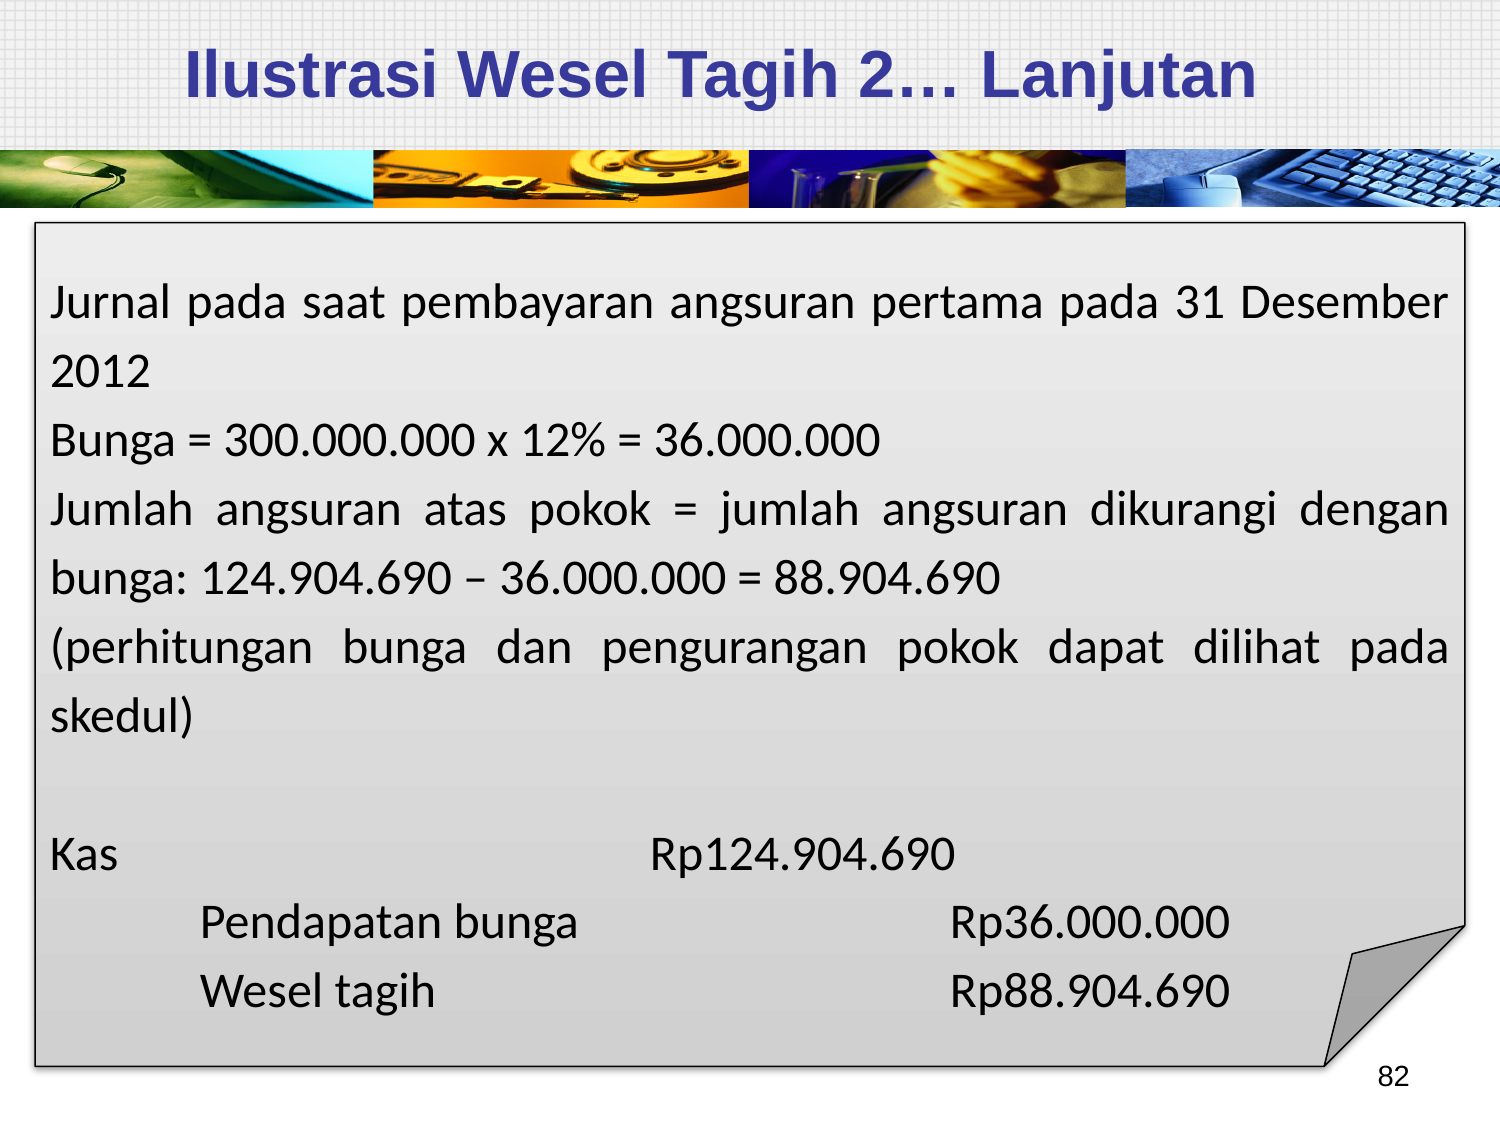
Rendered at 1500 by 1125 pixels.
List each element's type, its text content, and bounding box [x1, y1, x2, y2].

text_box Jurnal pada saat pembayaran angsuran pertama pada 31 Desember 2012 Bunga = 300.000.000 x 12% = 36.000.000 Jumlah angsuran atas pokok = jumlah angsuran dikurangi dengan bunga: 124.904.690 – 36.000.000 = 88.904.690 (perhitungan bunga dan pengurangan pokok dapat dilihat pada skedul) Kas Rp124.904.690 Pendapatan bunga Rp36.000.000 Wesel tagih Rp88.904.690 [34, 221, 1466, 1068]
title Ilustrasi Wesel Tagih 2… Lanjutan [46, 24, 1398, 118]
slide_number 82 [1074, 1049, 1426, 1103]
picture [0, 0, 1500, 208]
